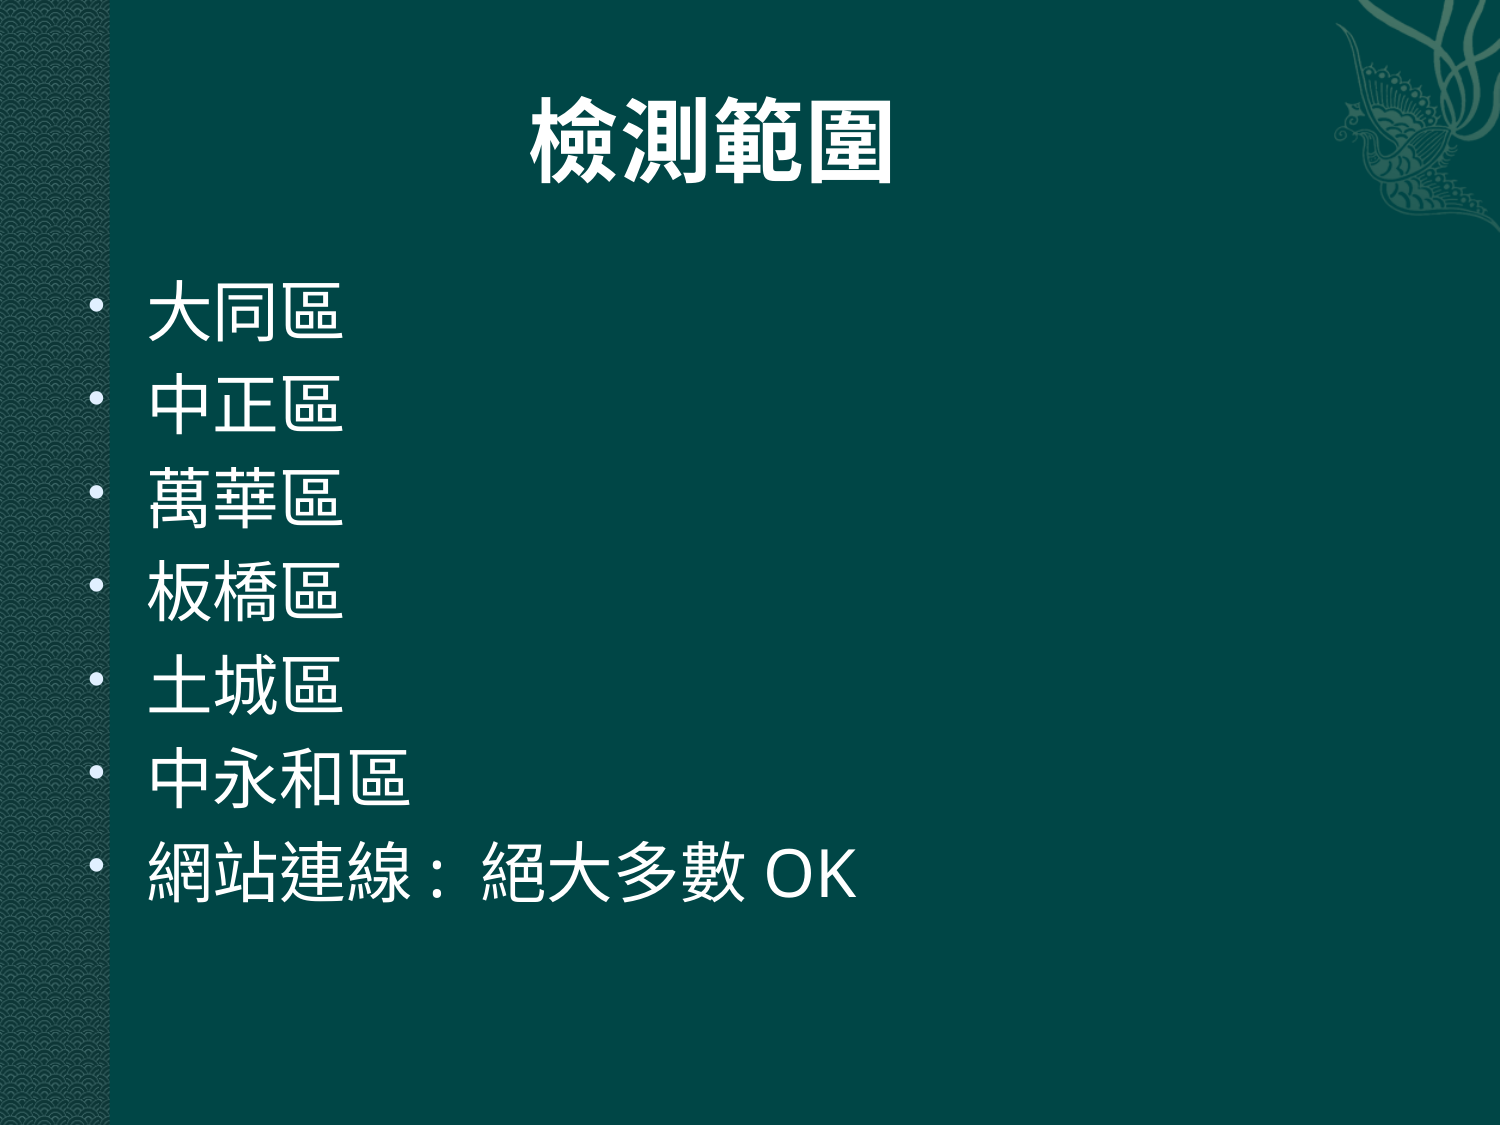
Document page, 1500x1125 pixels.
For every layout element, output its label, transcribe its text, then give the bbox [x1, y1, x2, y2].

list 大同區 中正區 萬華區 板橋區 土城區 中永和區 網站連線: 絕大多數OK [75, 262, 1425, 1005]
title 檢測範圍 [75, 45, 1351, 233]
picture [0, 0, 110, 1125]
